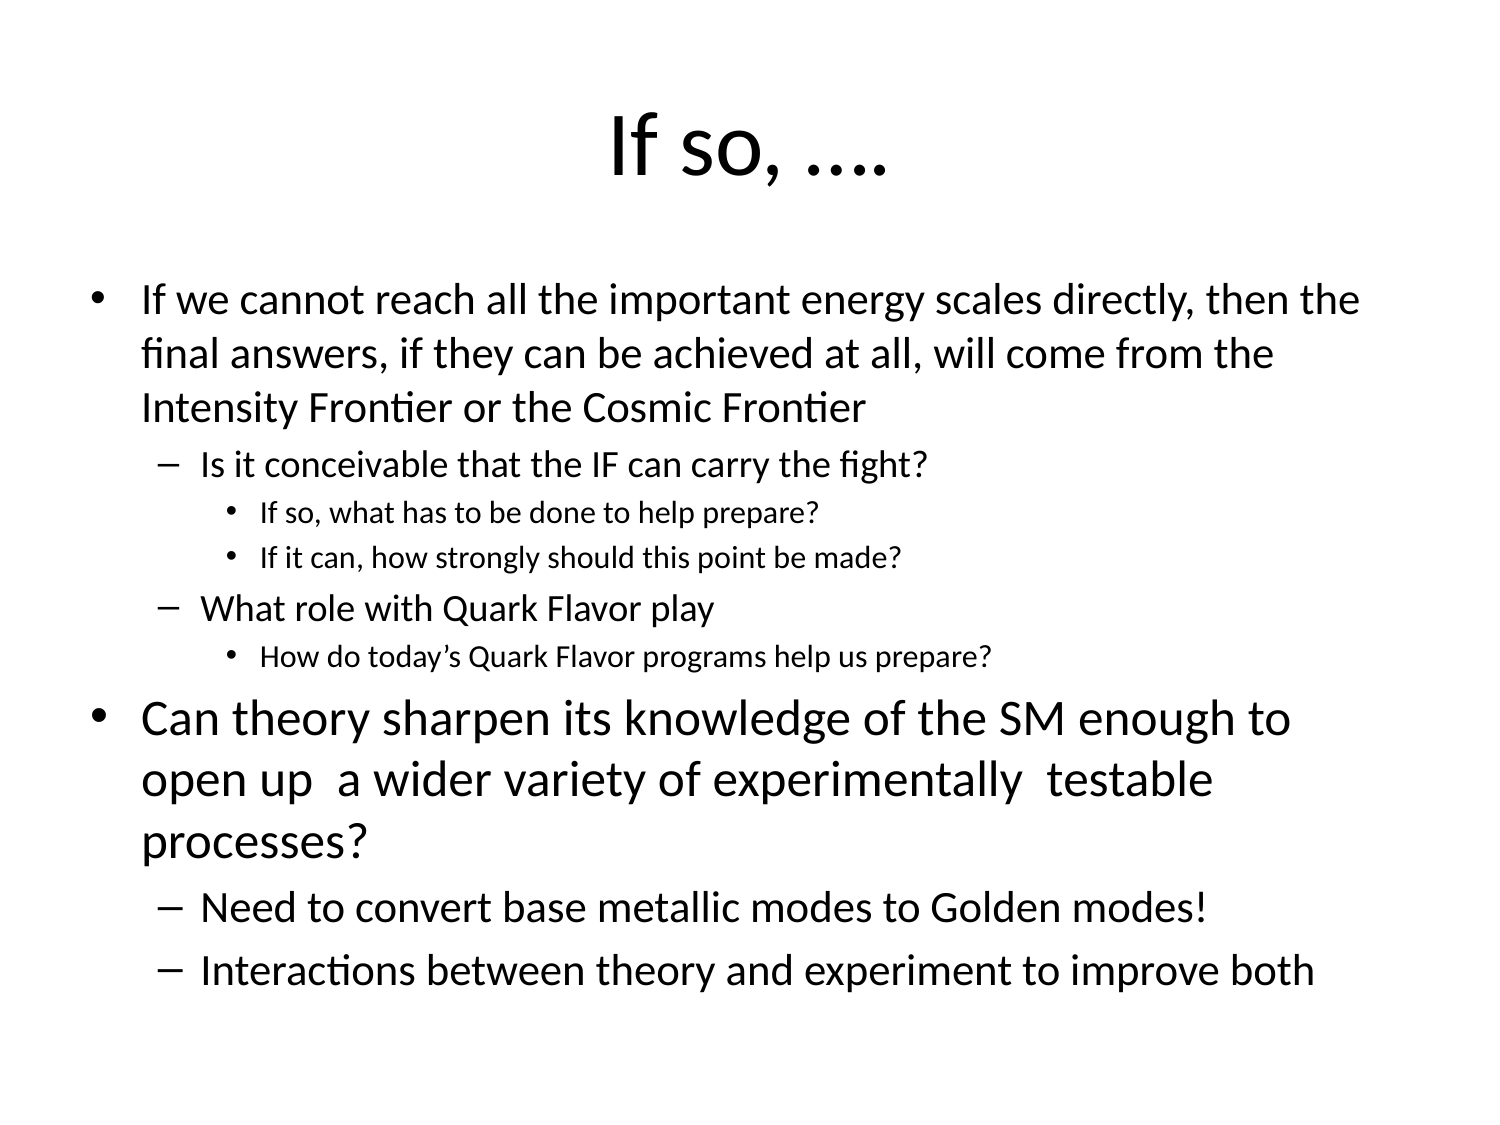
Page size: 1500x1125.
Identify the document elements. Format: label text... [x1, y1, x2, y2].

list If we cannot reach all the important energy scales directly, then the final answers, if they can be achieved at all, will come from the Intensity Frontier or the Cosmic Frontier Is it conceivable that the IF can carry the fight? If so, what has to be done to help prepare? If it can, how strongly should this point be made? What role with Quark Flavor play How do today’s Quark Flavor programs help us prepare? Can theory sharpen its knowledge of the SM enough to open up a wider variety of experimentally testable processes? Need to convert base metallic modes to Golden modes! Interactions between theory and experiment to improve both [75, 262, 1425, 1005]
title If so, …. [75, 45, 1425, 233]
